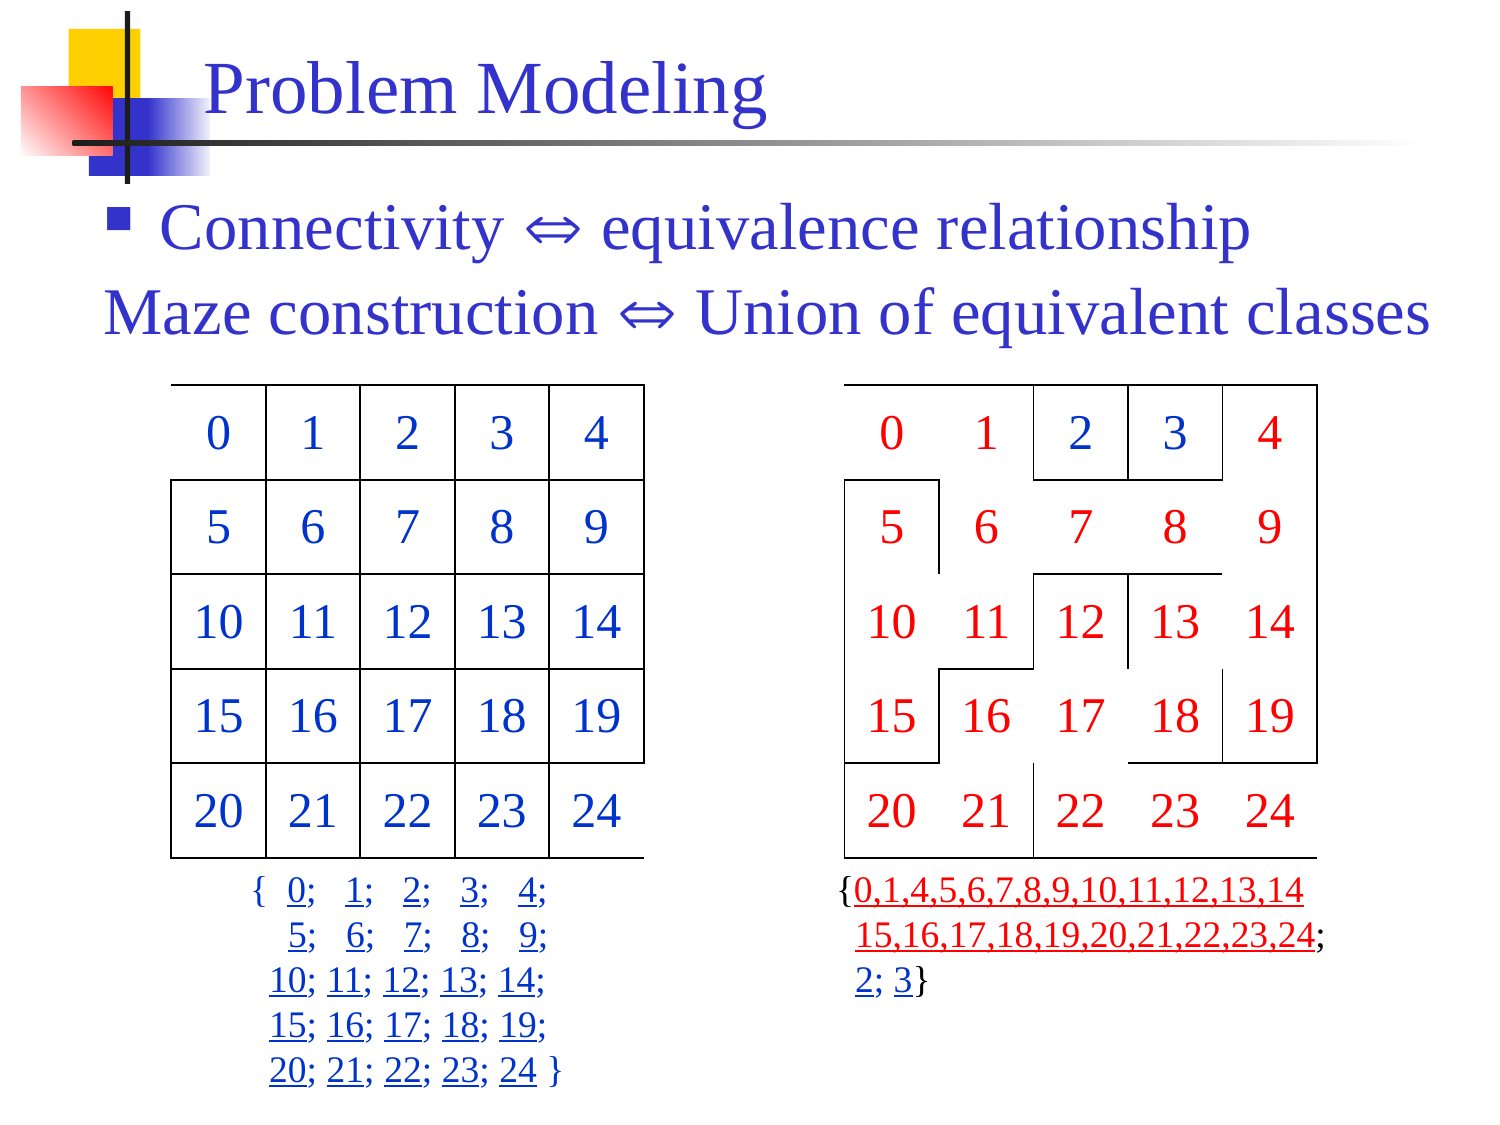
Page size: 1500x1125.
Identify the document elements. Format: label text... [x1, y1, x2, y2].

text_box {0,1,4,5,6,7,8,9,10,11,12,13,14 15,16,17,18,19,20,21,22,23,24; 2; 3} [821, 857, 1351, 1008]
table_cell 17 [361, 670, 454, 762]
table_header 3 [456, 386, 548, 479]
table_cell 6 [940, 480, 1033, 574]
table_cell 19 [550, 670, 643, 762]
table_header 1 [267, 386, 359, 479]
table_cell 17 [1033, 669, 1128, 763]
table_cell 22 [1034, 763, 1128, 857]
table_cell 6 [267, 481, 359, 573]
table_cell 20 [845, 764, 939, 857]
table_cell 14 [550, 575, 643, 668]
table_cell 12 [361, 575, 454, 668]
table_header 0 [171, 386, 265, 479]
table_cell 15 [845, 669, 938, 762]
table_cell 16 [940, 670, 1033, 763]
table_cell 8 [1128, 481, 1222, 573]
table_cell 20 [172, 764, 265, 857]
table_cell 10 [172, 575, 265, 668]
table_header 3 [1129, 386, 1222, 479]
table_cell 15 [172, 670, 265, 762]
table_cell 5 [845, 481, 938, 574]
table_cell 11 [939, 574, 1033, 668]
table_cell 19 [1223, 669, 1316, 762]
table_cell 11 [267, 575, 359, 668]
table_cell 13 [1129, 575, 1222, 669]
table_cell 16 [267, 670, 359, 762]
table_cell 7 [1033, 481, 1128, 573]
table_cell 23 [1128, 764, 1222, 857]
table_cell 12 [1034, 575, 1127, 669]
title Problem Modeling [188, 23, 1468, 137]
table_header 4 [550, 386, 643, 479]
table_header 2 [361, 386, 454, 479]
table_cell 18 [456, 670, 548, 762]
table_cell 21 [267, 764, 359, 857]
table_header 4 [1223, 386, 1316, 480]
table_cell 14 [1222, 574, 1316, 669]
table_cell 22 [361, 764, 454, 857]
table_header 0 [844, 386, 939, 479]
table_cell 24 [550, 764, 644, 857]
list Connectivity  equivalence relationship Maze construction  Union of equivalent classes [88, 184, 1461, 1083]
table_cell 18 [1128, 669, 1222, 762]
table_cell 5 [172, 481, 265, 573]
table_cell 13 [456, 575, 548, 668]
text_box { 0; 1; 2; 3; 4; 5; 6; 7; 8; 9; 10; 11; 12; 13; 14; 15; 16; 17; 18; 19; 20; 21; 22; 23; 24 } [235, 857, 580, 1098]
table_header 2 [1034, 386, 1127, 479]
table_cell 9 [550, 481, 643, 573]
table_cell 7 [361, 481, 454, 573]
table_cell 10 [845, 574, 939, 669]
table_cell 8 [456, 481, 548, 573]
table_cell 21 [939, 763, 1033, 857]
table_cell 23 [456, 764, 548, 857]
table_header 1 [939, 386, 1033, 480]
table_cell 24 [1222, 764, 1317, 857]
table_cell 9 [1222, 480, 1316, 574]
